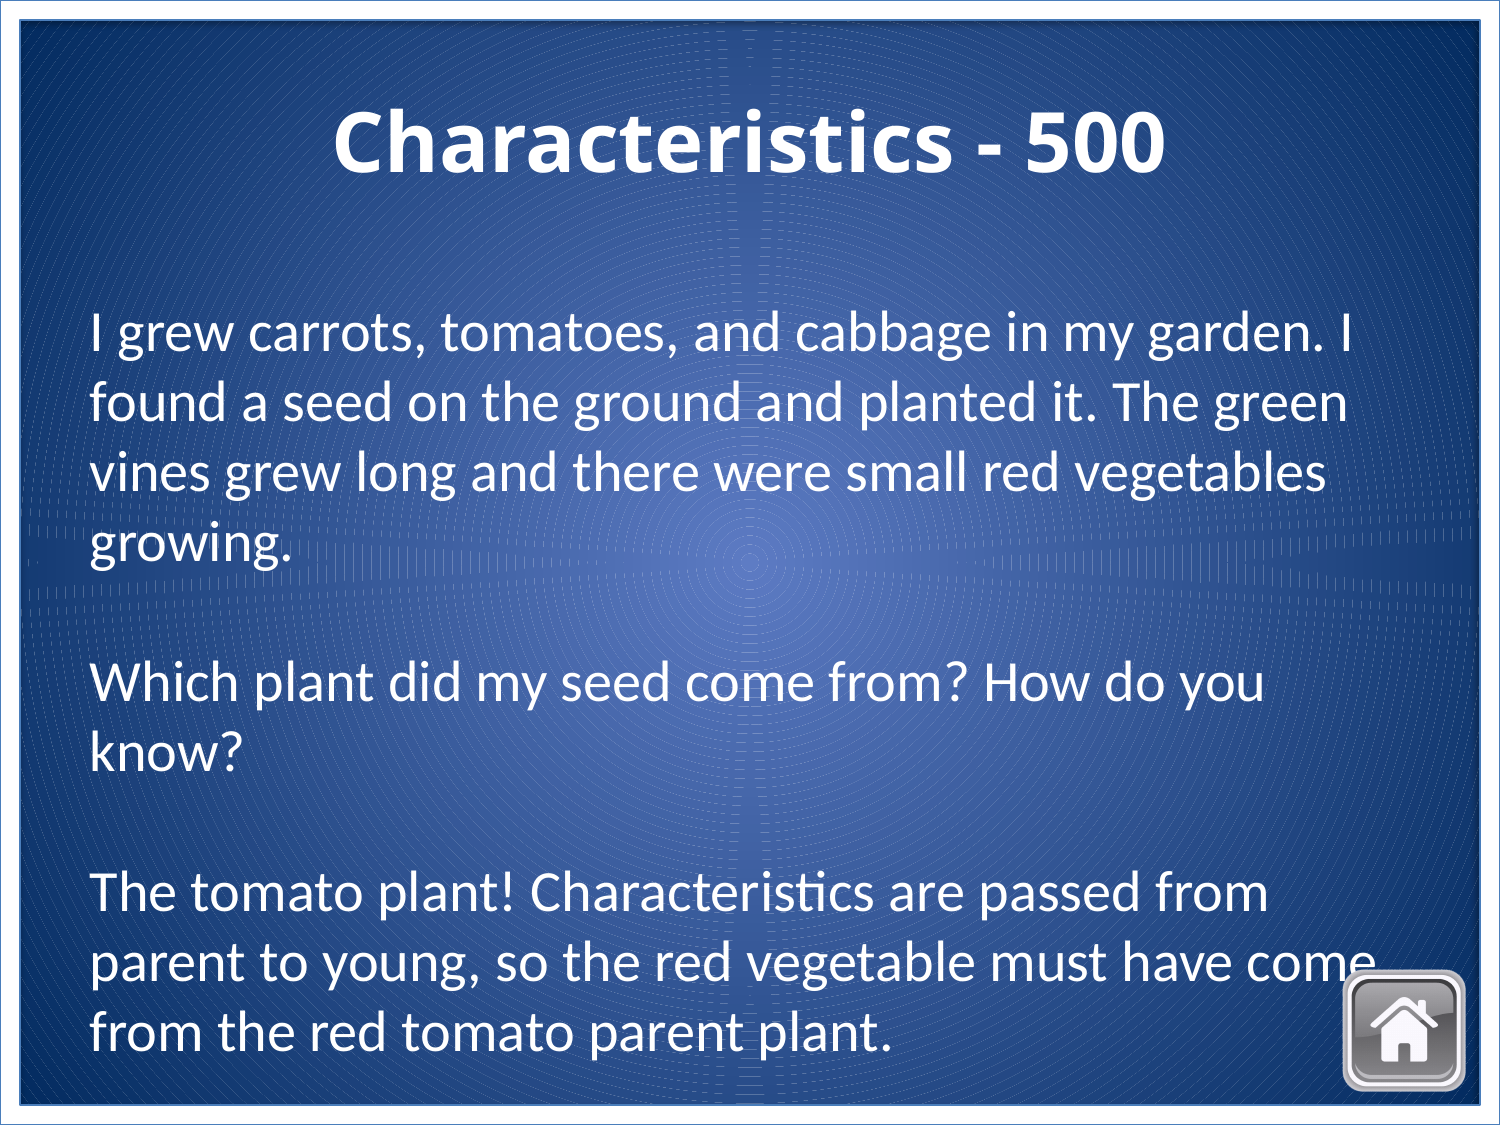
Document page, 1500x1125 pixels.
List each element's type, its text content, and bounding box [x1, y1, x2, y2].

title Characteristics - 500 [75, 45, 1425, 233]
text_box I grew carrots, tomatoes, and cabbage in my garden. I found a seed on the ground and planted it. The green vines grew long and there were small red vegetables growing. Which plant did my seed come from? How do you know? The tomato plant! Characteristics are passed from parent to young, so the red vegetable must have come from the red tomato parent plant. [74, 285, 1425, 1070]
picture [1342, 968, 1467, 1093]
text_box [0, 0, 1500, 1125]
